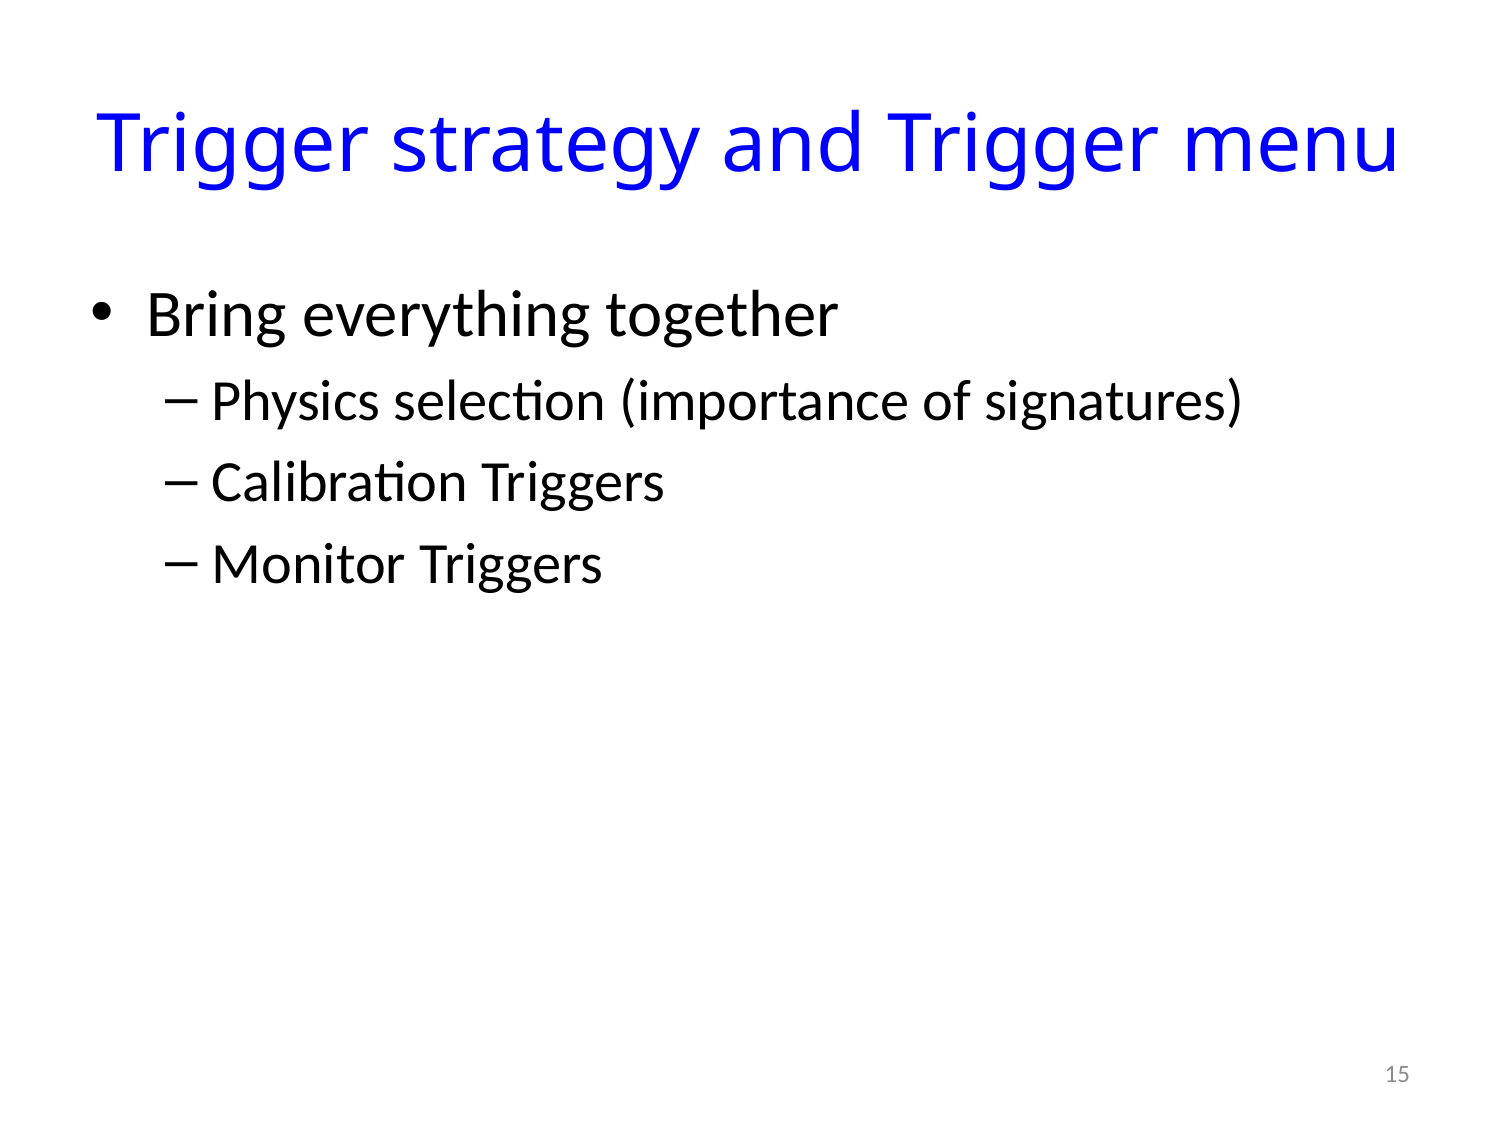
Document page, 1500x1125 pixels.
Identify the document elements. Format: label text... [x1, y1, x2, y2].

title Trigger strategy and Trigger menu [75, 45, 1425, 233]
list Bring everything together Physics selection (importance of signatures) Calibration Triggers Monitor Triggers [75, 262, 1425, 1005]
slide_number 15 [1074, 1042, 1425, 1103]
